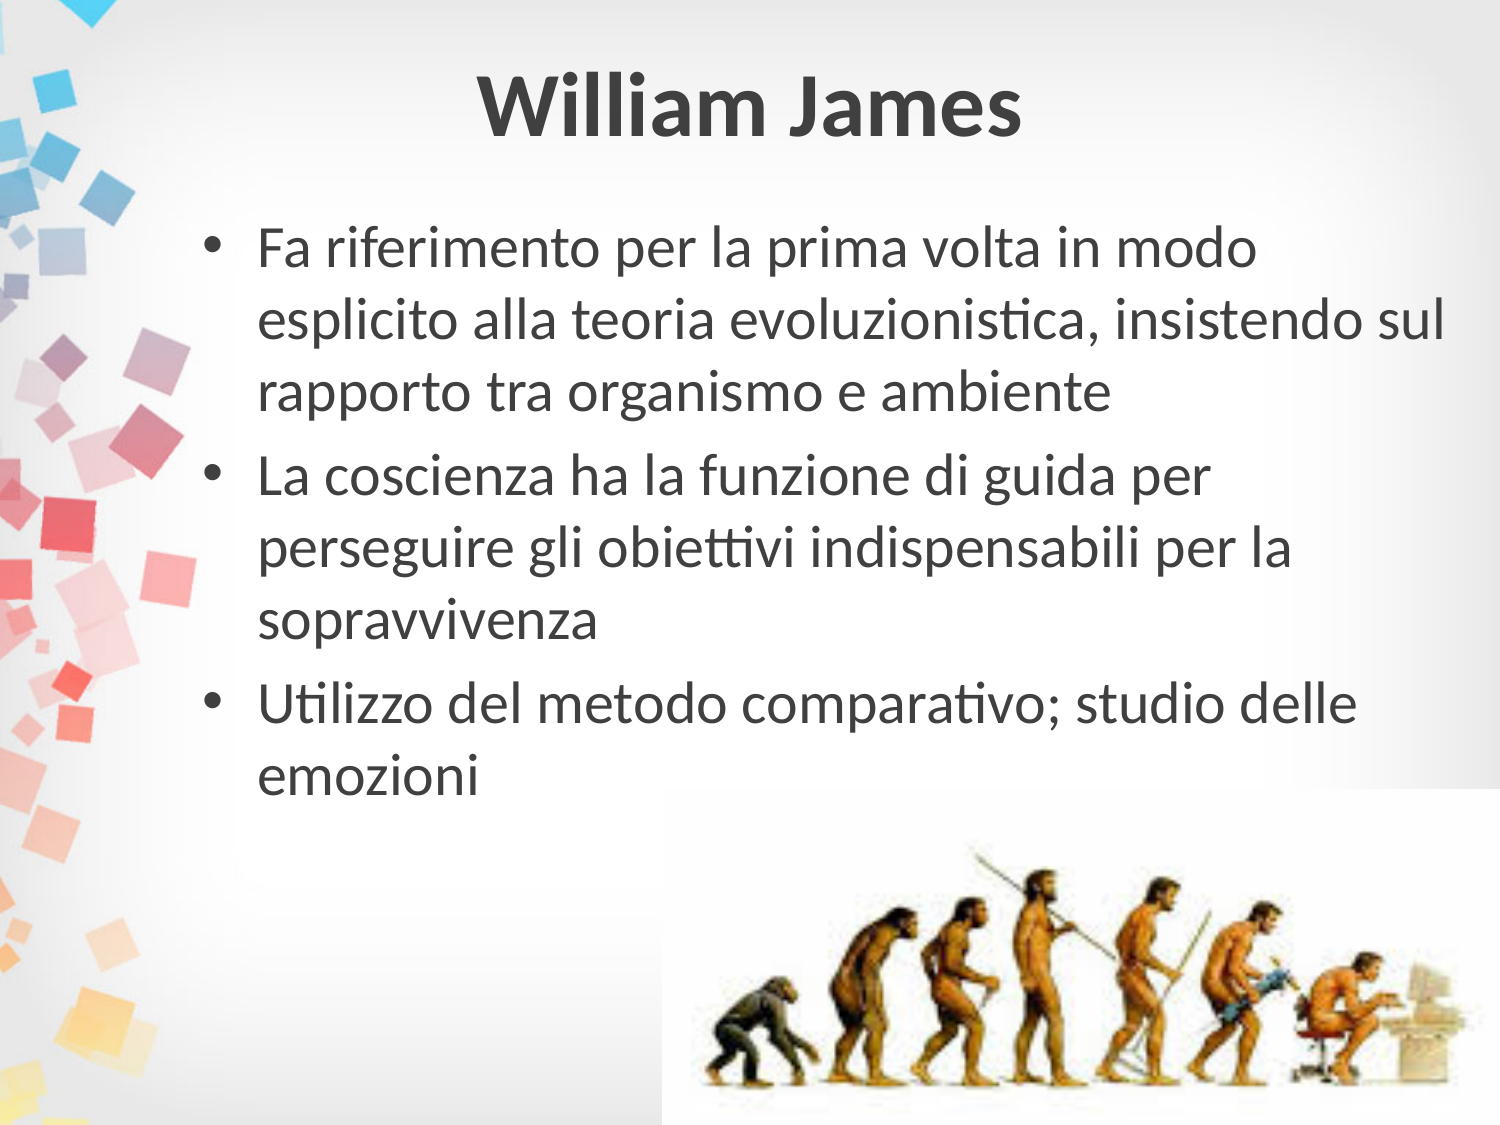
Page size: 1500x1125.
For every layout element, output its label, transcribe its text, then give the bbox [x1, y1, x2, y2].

picture [0, 0, 1500, 1125]
title William James [75, 37, 1425, 163]
list Fa riferimento per la prima volta in modo esplicito alla teoria evoluzionistica, insistendo sul rapporto tra organismo e ambiente La coscienza ha la funzione di guida per perseguire gli obiettivi indispensabili per la sopravvivenza Utilizzo del metodo comparativo; studio delle emozioni [187, 200, 1475, 825]
